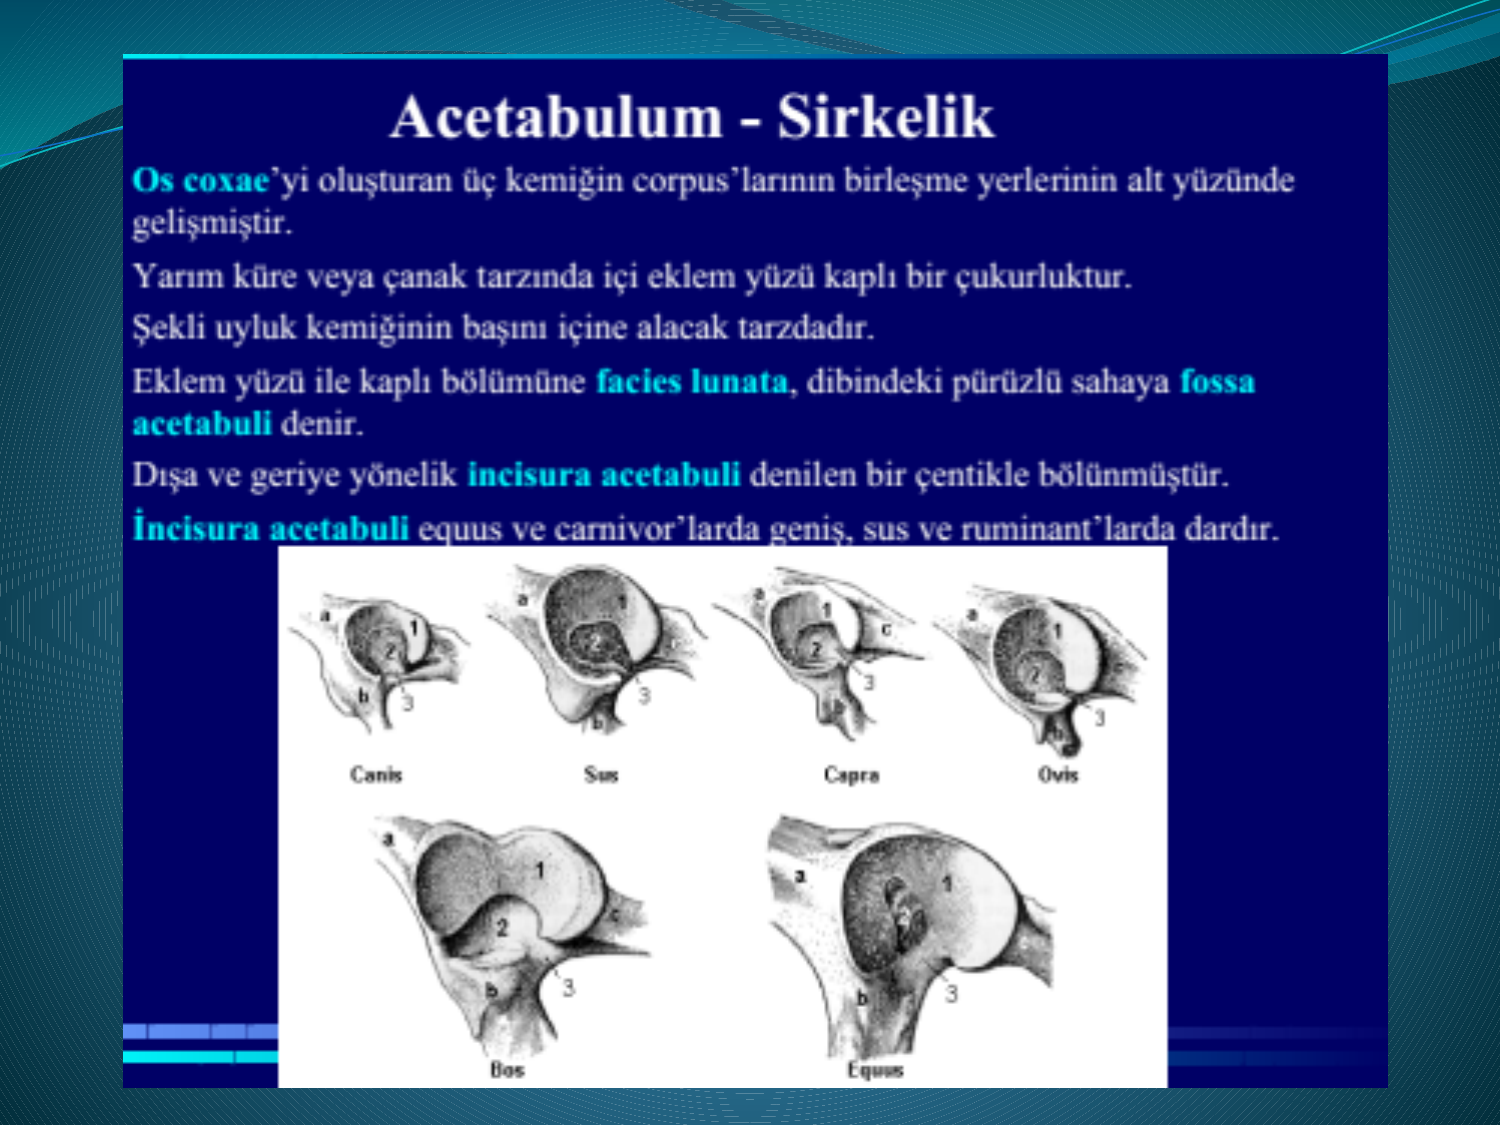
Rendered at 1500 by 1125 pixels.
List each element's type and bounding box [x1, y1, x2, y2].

picture [123, 54, 1389, 1088]
